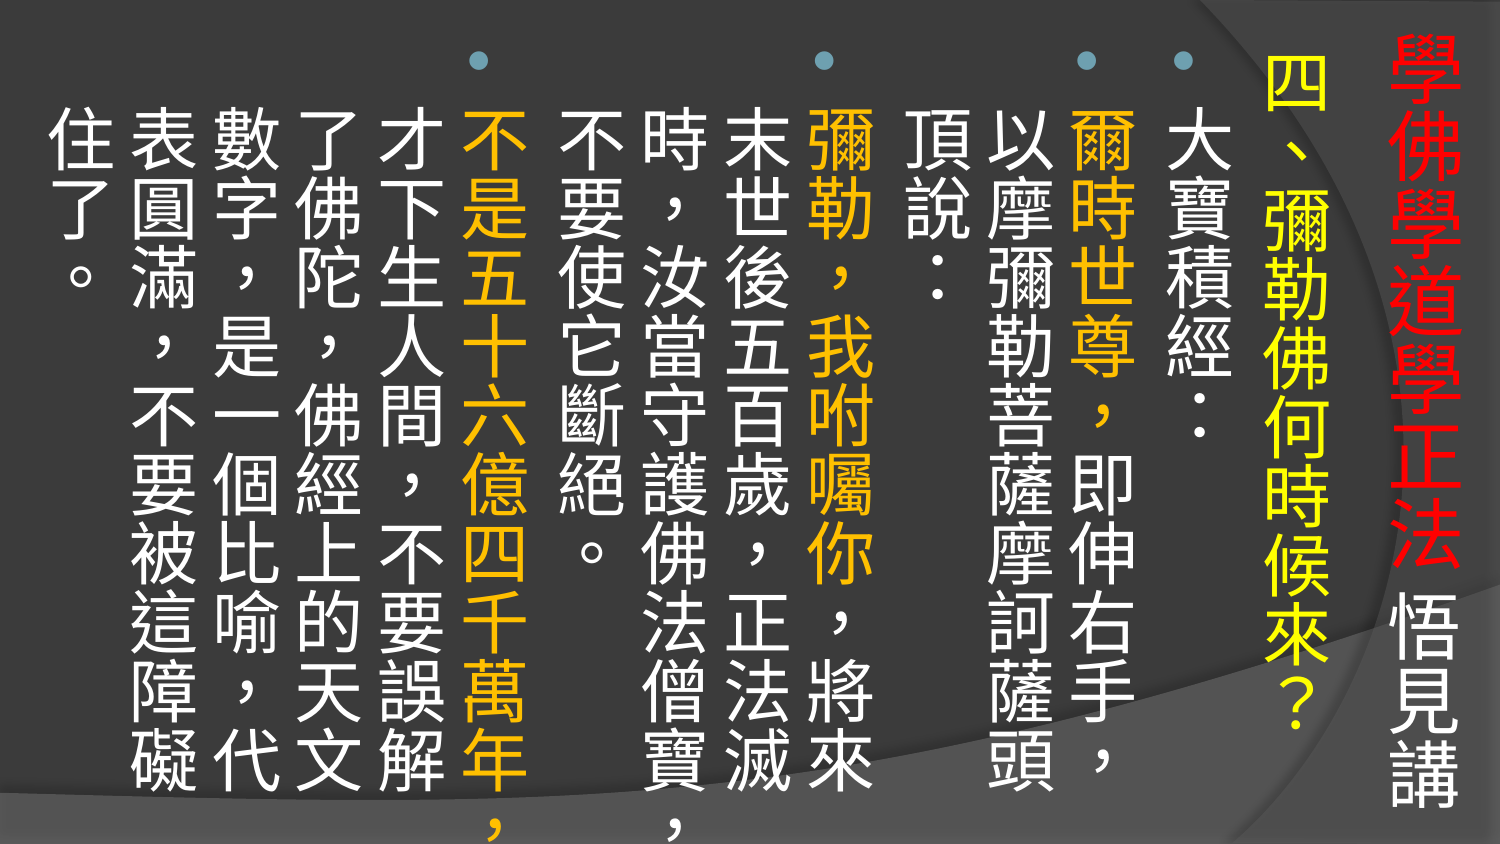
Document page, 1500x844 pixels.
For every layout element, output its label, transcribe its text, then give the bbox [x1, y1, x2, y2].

title 學佛學道學正法 悟見講 [1364, 21, 1483, 820]
list 四、彌勒佛何時候來？ 大寶積經： 爾時世尊，即伸右手，以摩彌勒菩薩摩訶薩頭頂說： 彌勒，我咐囑你，將來末世後五百歲，正法滅時，汝當守護佛法僧寶，不要使它斷絕。 不是五十六億四千萬年，才下生人間，不要誤解了佛陀，佛經上的天文數字，是一個比喻，代表圓滿，不要被這障礙住了。 [29, 27, 1365, 820]
